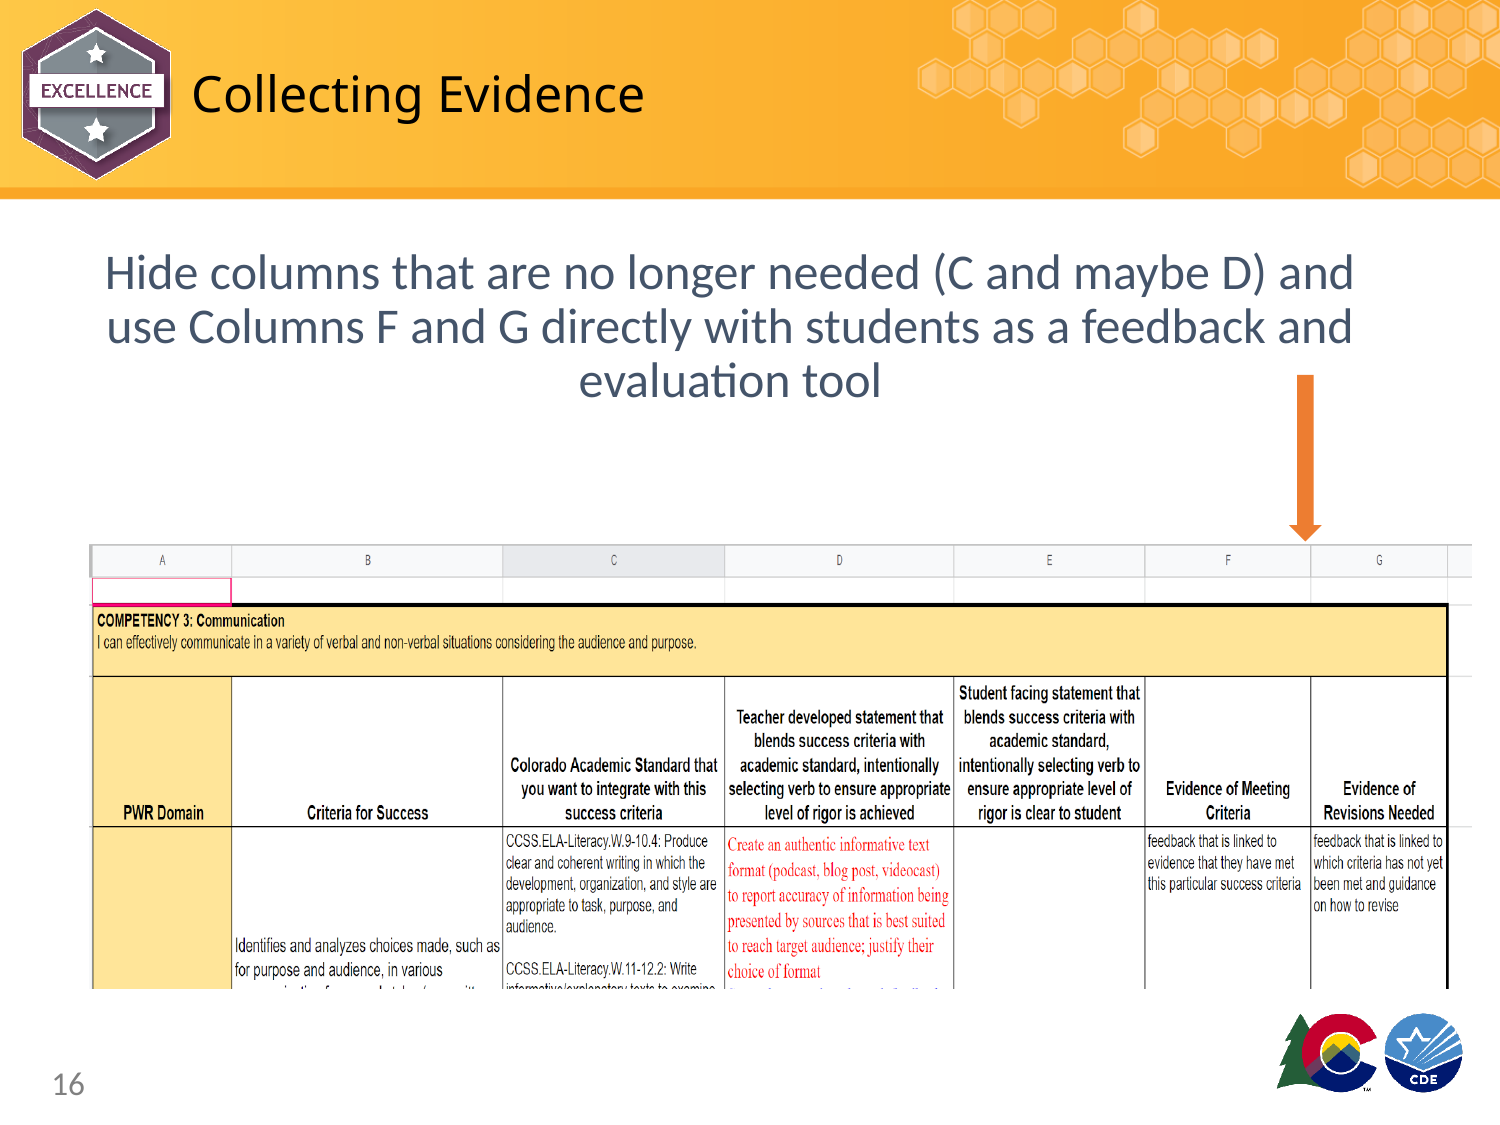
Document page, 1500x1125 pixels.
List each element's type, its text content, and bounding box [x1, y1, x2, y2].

text_box Hide columns that are no longer needed (C and maybe D) and use Columns F and G directly with students as a feedback and evaluation tool [62, 320, 1399, 423]
text_box [1289, 374, 1322, 541]
picture [89, 541, 1472, 990]
picture [0, 0, 1500, 200]
slide_number 16 [36, 1054, 375, 1115]
title Collecting Evidence [191, 68, 1038, 166]
picture [1275, 1012, 1463, 1093]
